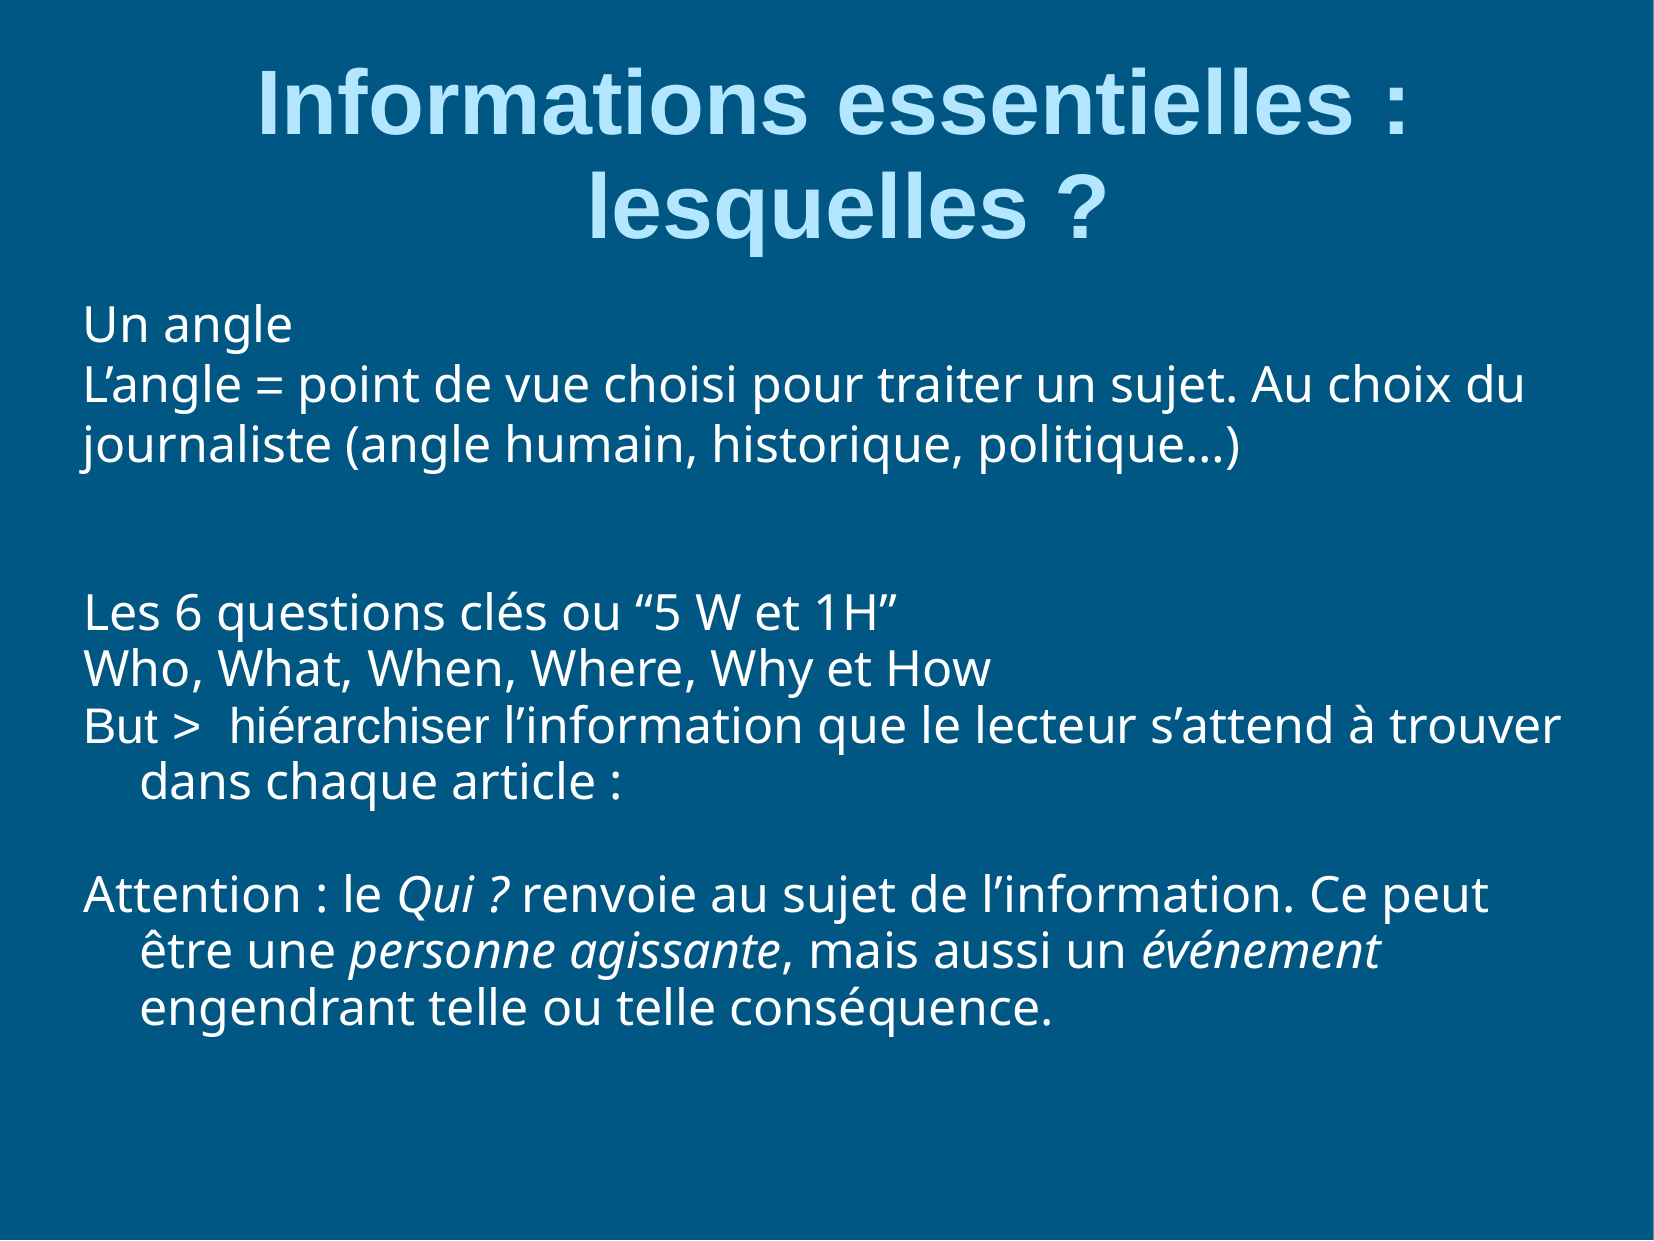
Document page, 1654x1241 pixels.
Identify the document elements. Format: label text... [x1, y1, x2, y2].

text_box Un angle L’angle = point de vue choisi pour traiter un sujet. Au choix du journaliste (angle humain, historique, politique…) Les 6 questions clés ou “5 W et 1H” Who, What, When, Where, Why et How But > hiérarchiser l’information que le lecteur s’attend à trouver dans chaque article : Attention : le Qui ? renvoie au sujet de l’information. Ce peut être une personne agissante, mais aussi un événement engendrant telle ou telle conséquence. [82, 288, 1571, 1131]
text_box Informations essentielles : lesquelles ? [82, 49, 1571, 256]
